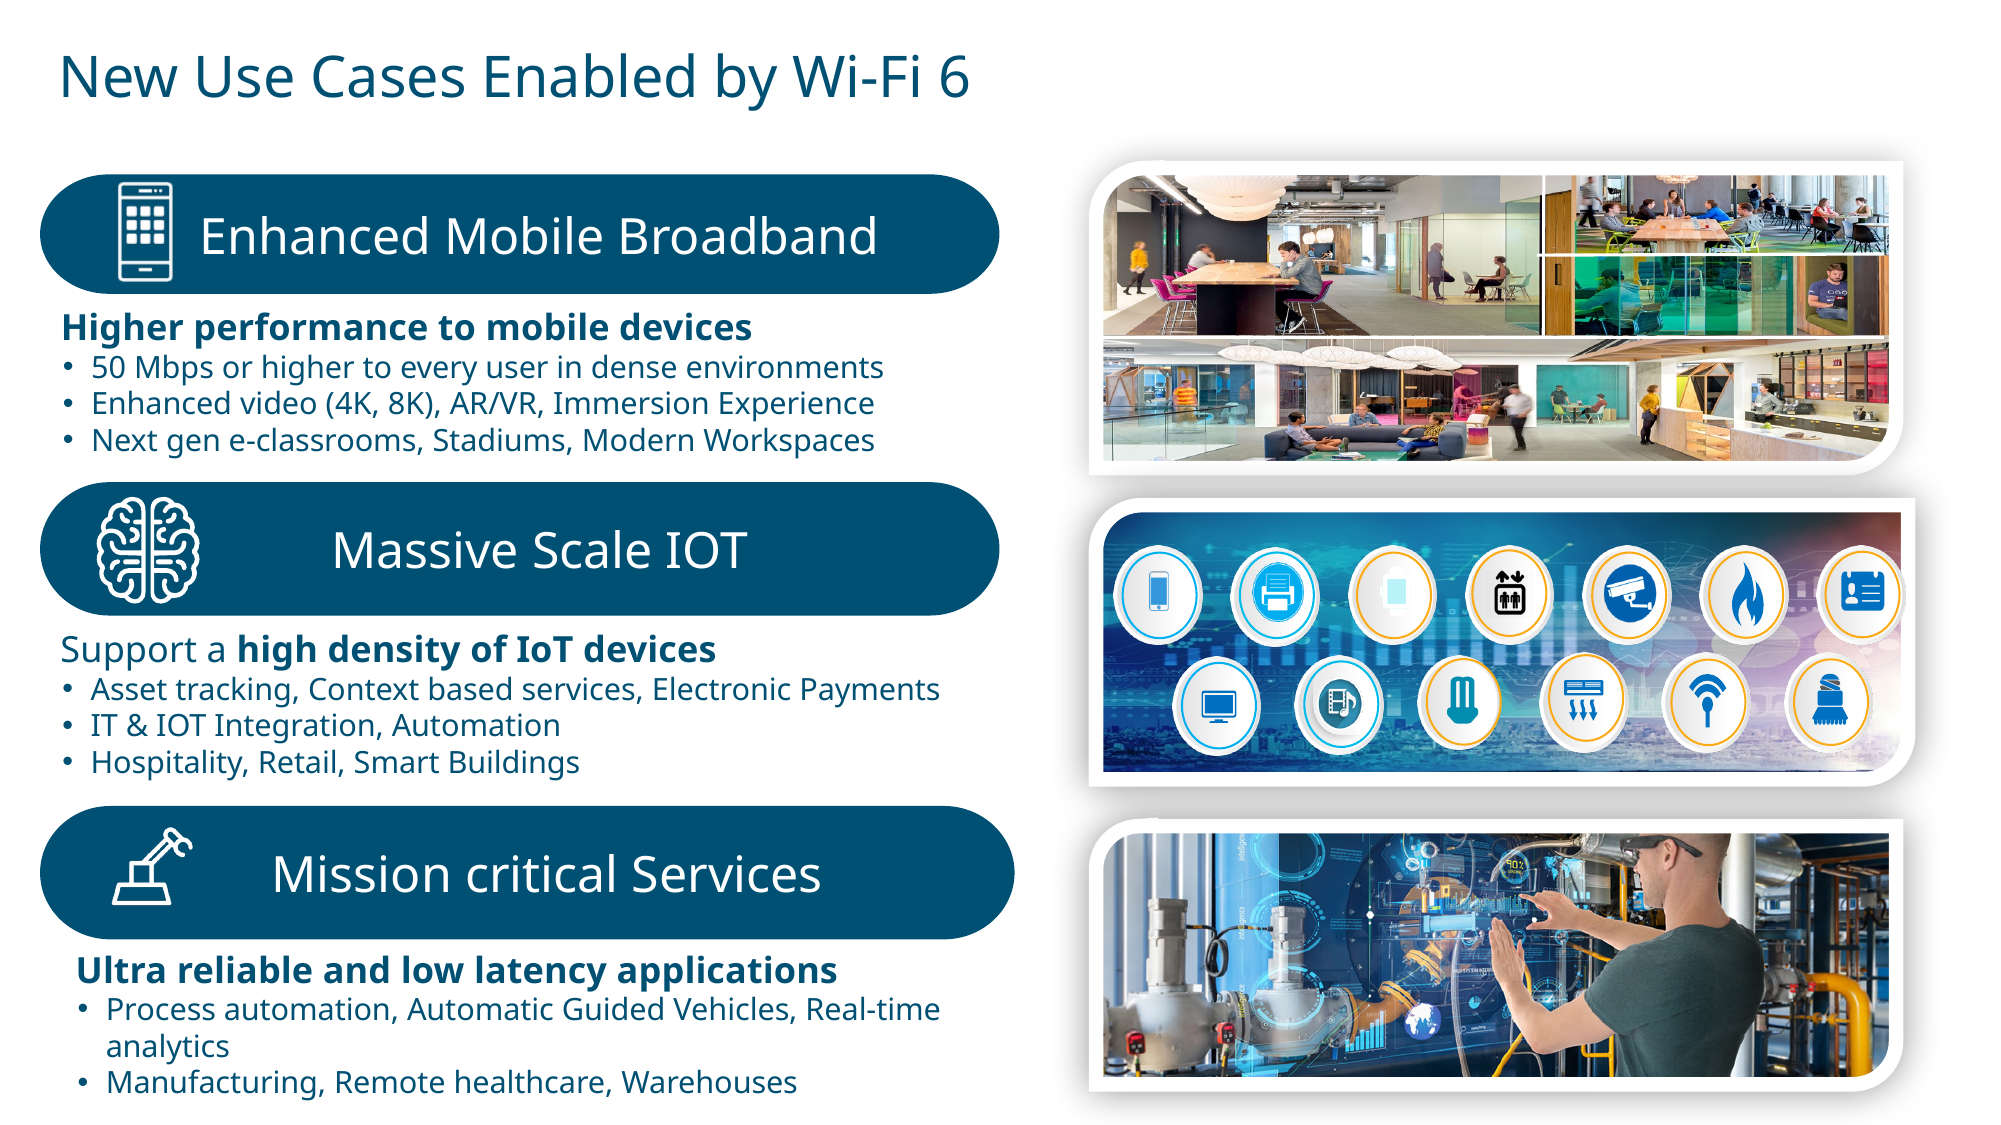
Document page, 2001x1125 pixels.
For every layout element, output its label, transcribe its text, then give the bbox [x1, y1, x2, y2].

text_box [1096, 168, 1897, 469]
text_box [40, 146, 1006, 468]
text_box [40, 482, 1033, 790]
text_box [1095, 505, 1909, 780]
picture [1096, 826, 1897, 1085]
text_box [40, 806, 1063, 1110]
title New Use Cases Enabled by Wi-Fi 6 [43, 32, 1870, 118]
